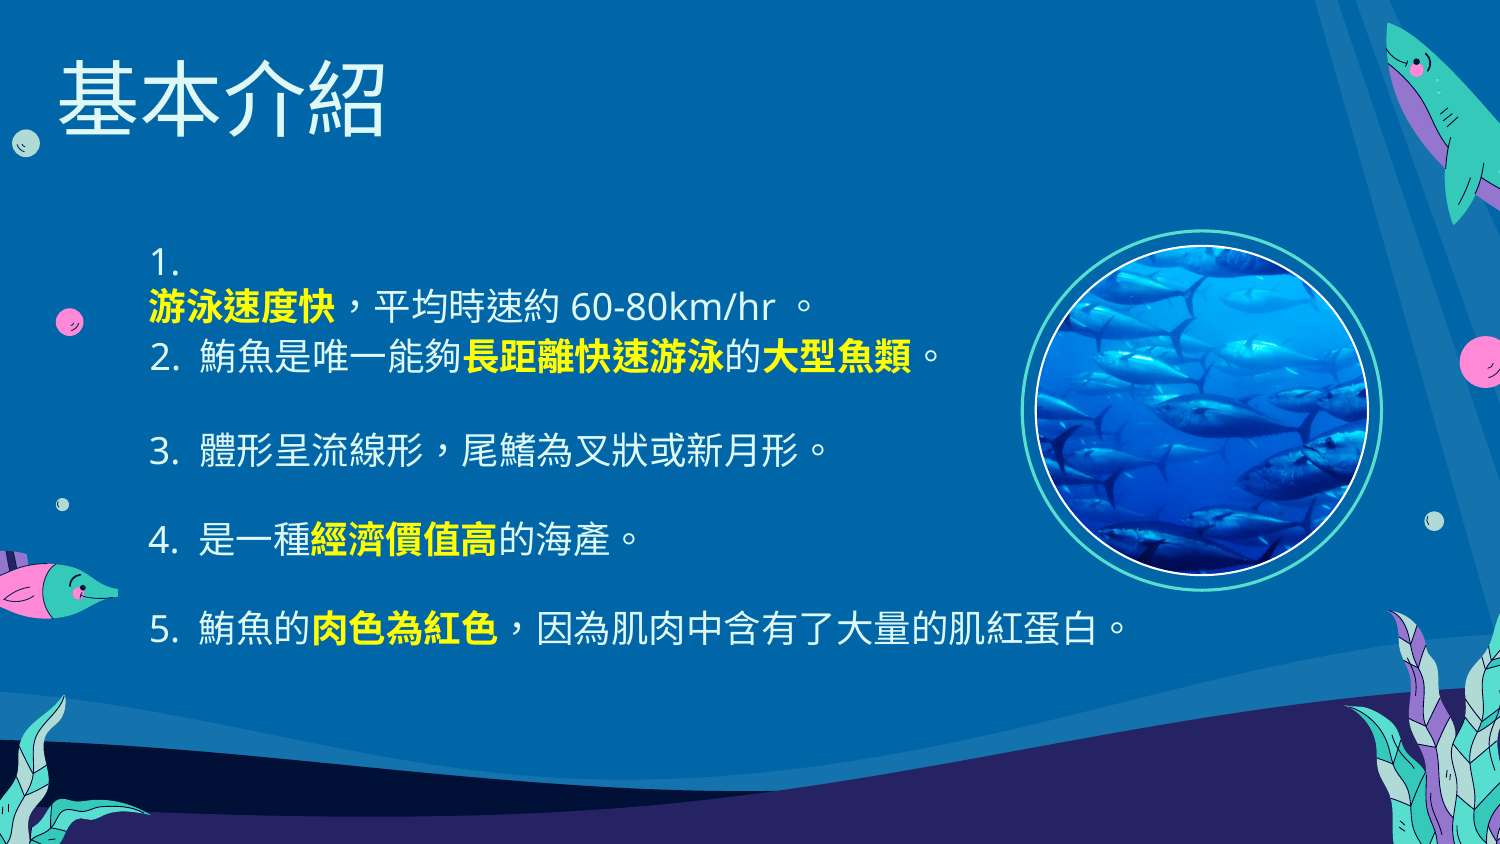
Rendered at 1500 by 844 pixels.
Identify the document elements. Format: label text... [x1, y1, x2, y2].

text_box 3. 體形呈流線形，尾鰭為叉狀或新月形。 [134, 419, 885, 480]
text_box 5. 鮪魚的肉色為紅色，因為肌肉中含有了大量的肌紅蛋白。 [133, 597, 1170, 658]
text_box [1373, 356, 1382, 465]
text_box 4. 是一種經濟價值高的海產。 [133, 508, 664, 569]
text_box 2. 鮪魚是唯一能夠長距離快速游泳的大型魚類。 [134, 325, 965, 386]
text_box 基本介紹 [56, 36, 486, 159]
text_box 1. 游泳速度快，平均時速約60-80km/hr。 [134, 230, 885, 325]
text_box [1022, 358, 1030, 463]
text_box [1155, 584, 1249, 591]
text_box [1134, 230, 1270, 244]
picture [1035, 245, 1369, 576]
